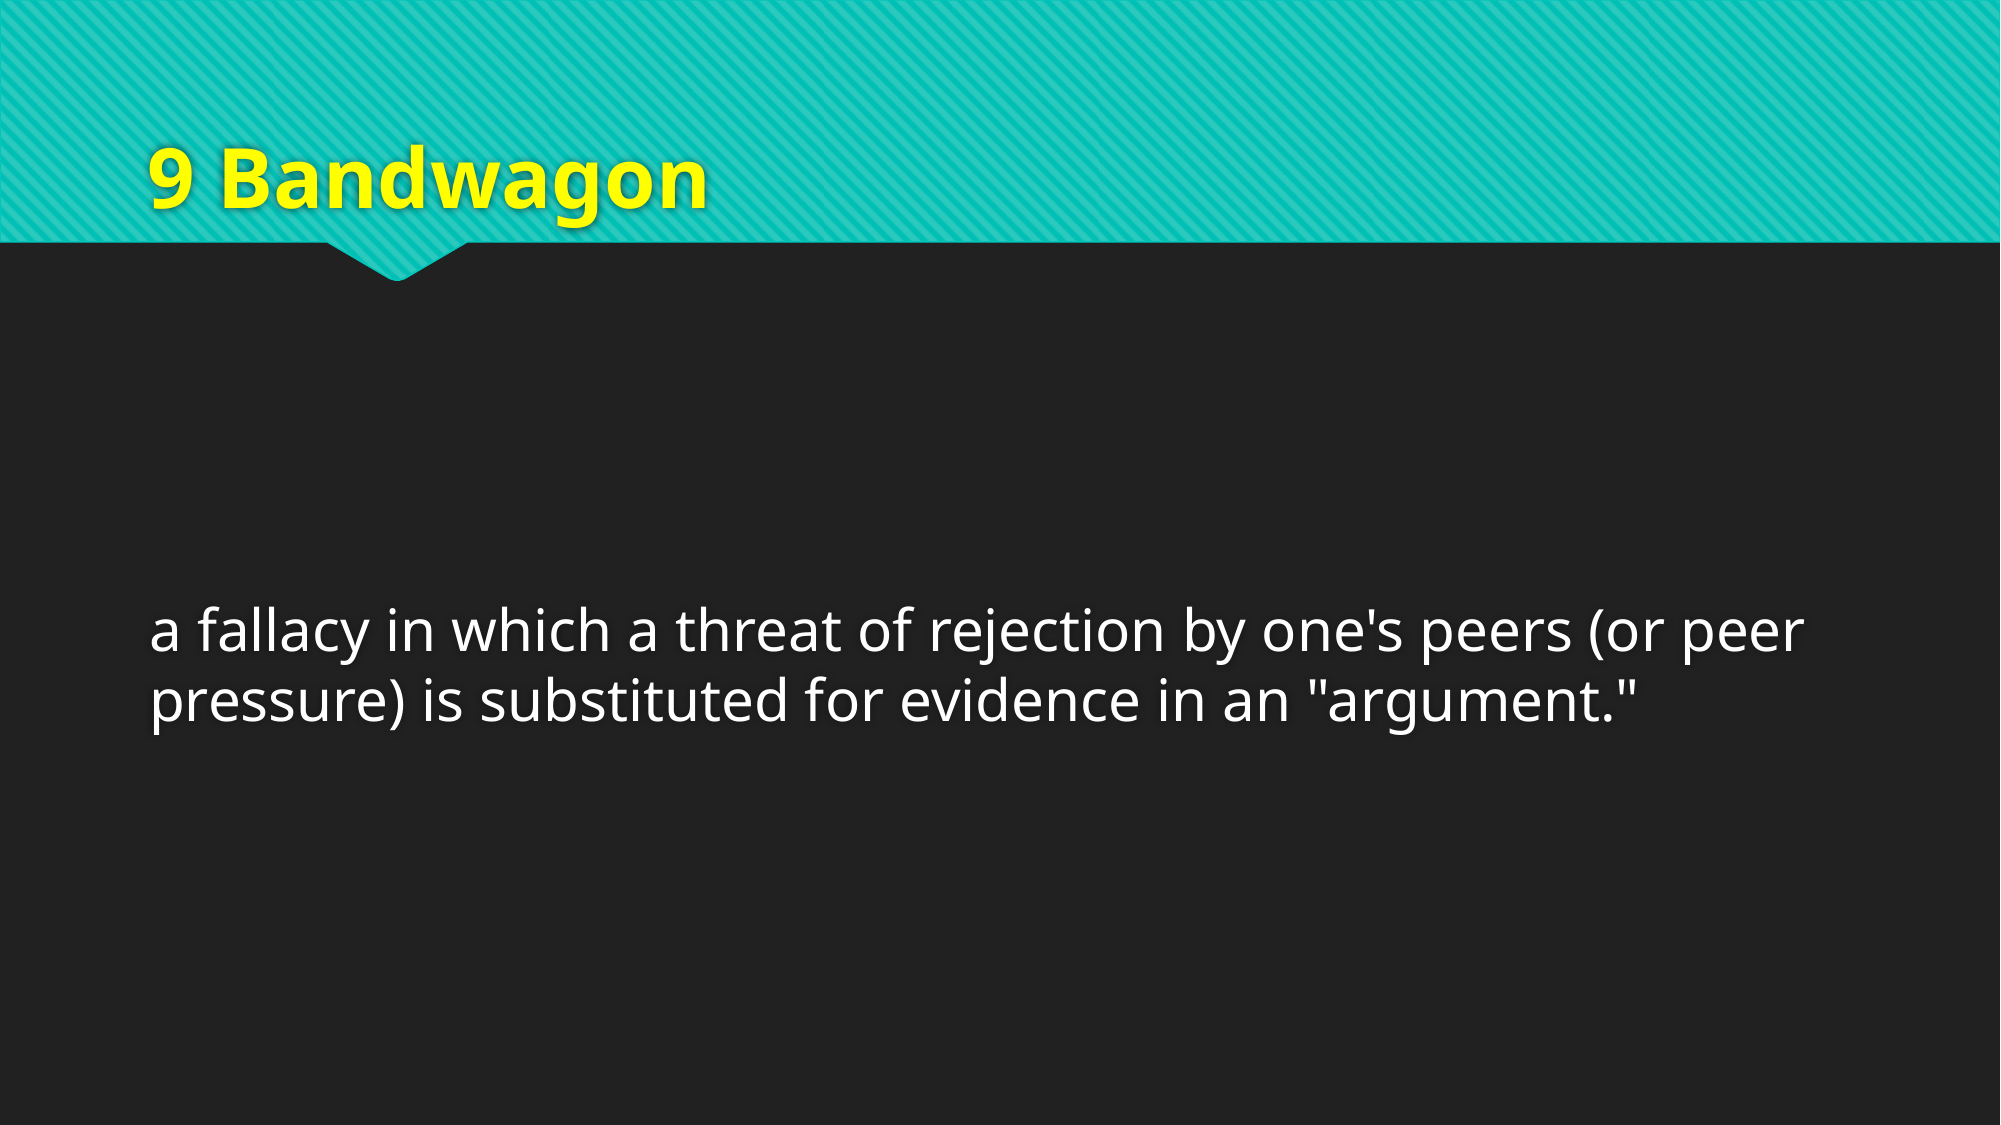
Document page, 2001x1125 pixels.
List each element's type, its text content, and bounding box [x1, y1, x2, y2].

title 9 Bandwagon [132, 73, 1868, 233]
list a fallacy in which a threat of rejection by one's peers (or peer pressure) is substituted for evidence in an "argument." [134, 364, 1866, 962]
